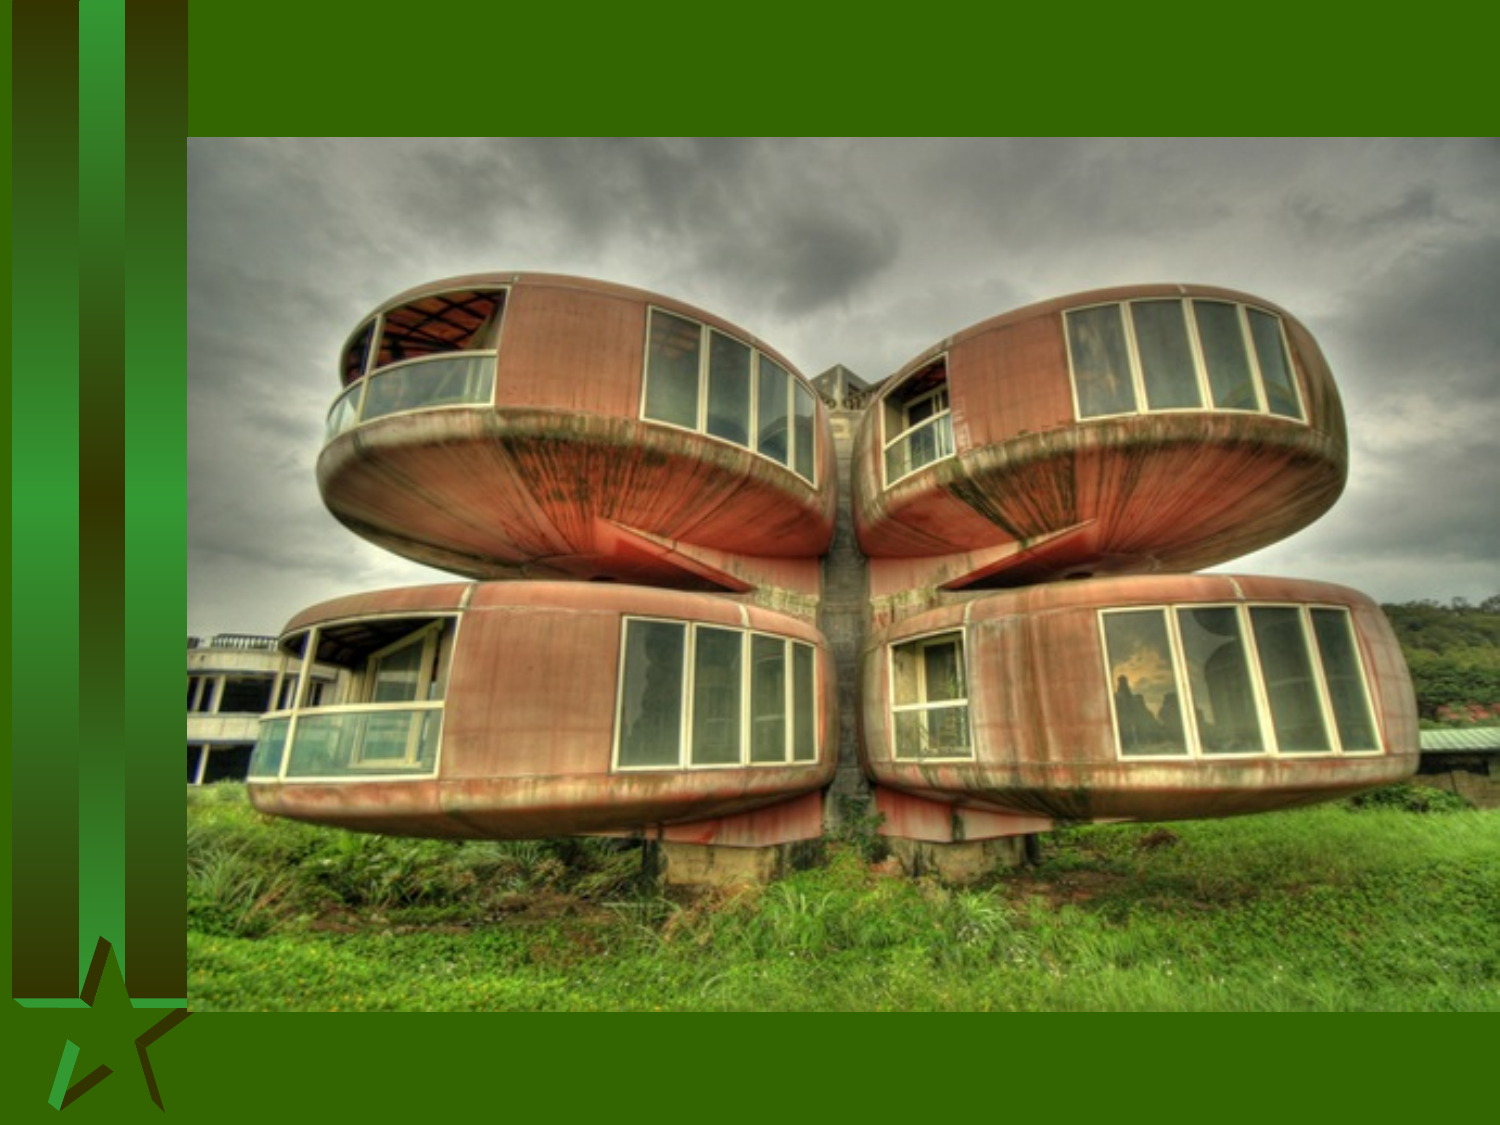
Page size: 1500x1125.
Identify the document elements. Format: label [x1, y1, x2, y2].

picture [186, 137, 1500, 1013]
